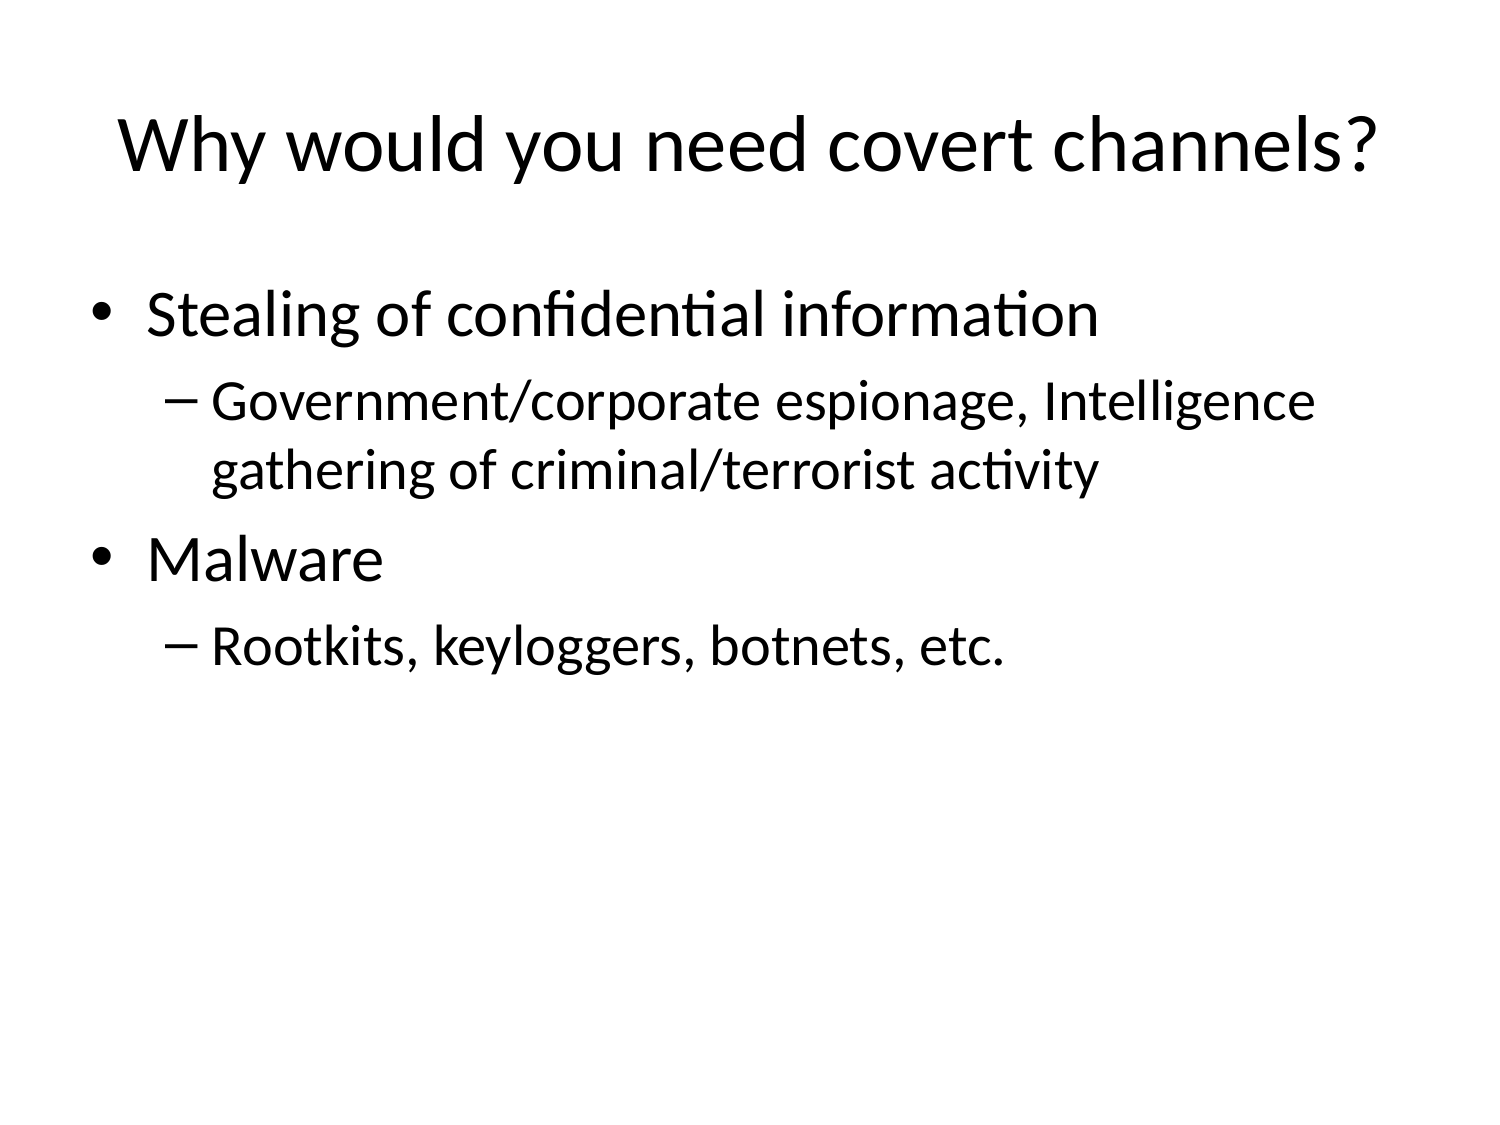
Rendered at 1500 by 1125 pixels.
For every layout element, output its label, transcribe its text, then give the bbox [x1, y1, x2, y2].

title Why would you need covert channels? [75, 45, 1425, 233]
list Stealing of confidential information Government/corporate espionage, Intelligence gathering of criminal/terrorist activity Malware Rootkits, keyloggers, botnets, etc. [75, 262, 1425, 1005]
